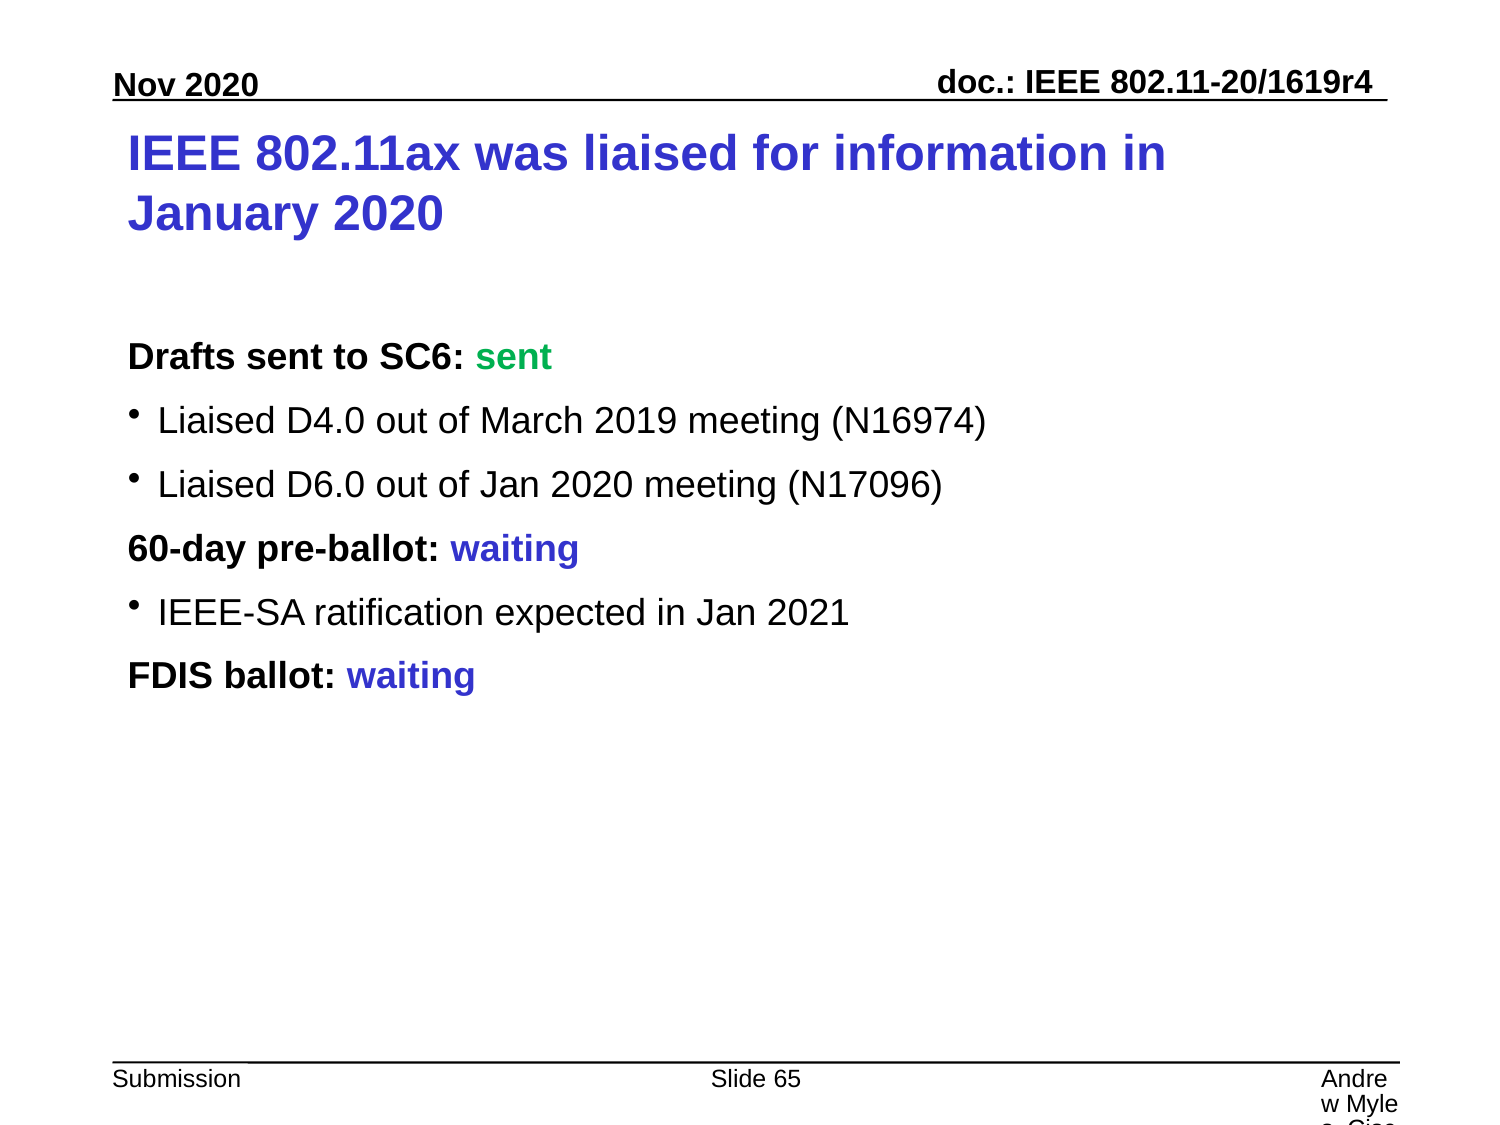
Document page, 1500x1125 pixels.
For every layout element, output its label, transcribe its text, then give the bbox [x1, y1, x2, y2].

list Drafts sent to SC6: sent Liaised D4.0 out of March 2019 meeting (N16974) Liaised D6.0 out of Jan 2020 meeting (N17096) 60-day pre-ballot: waiting IEEE-SA ratification expected in Jan 2021 FDIS ballot: waiting [112, 324, 1388, 1000]
slide_number Slide 65 [709, 1061, 803, 1093]
footer Andrew Myles, Cisco [1320, 1061, 1402, 1093]
title IEEE 802.11ax was liaised for information in January 2020 [112, 112, 1388, 288]
